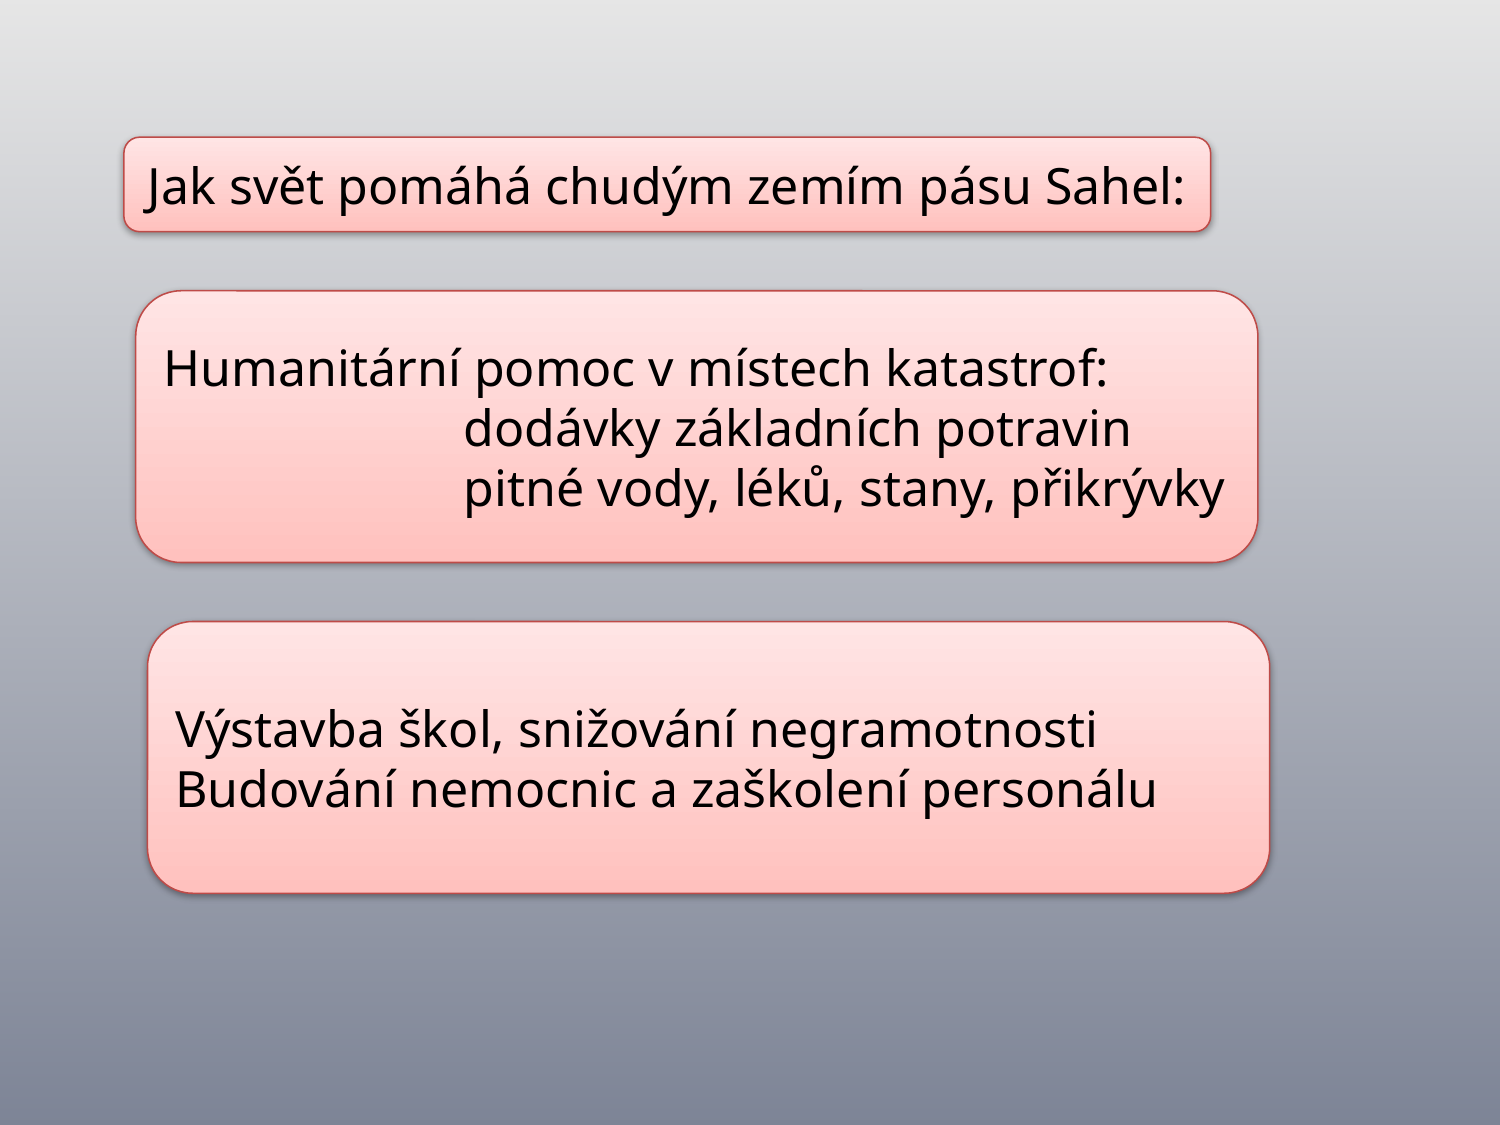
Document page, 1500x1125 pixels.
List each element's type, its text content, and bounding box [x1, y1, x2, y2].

text_box Humanitární pomoc v místech katastrof: dodávky základních potravin pitné vody, léků, stany, přikrývky [134, 289, 1259, 564]
text_box Jak svět pomáhá chudým zemím pásu Sahel: [123, 136, 1212, 233]
text_box Výstavba škol, snižování negramotnosti Budování nemocnic a zaškolení personálu [146, 620, 1271, 895]
